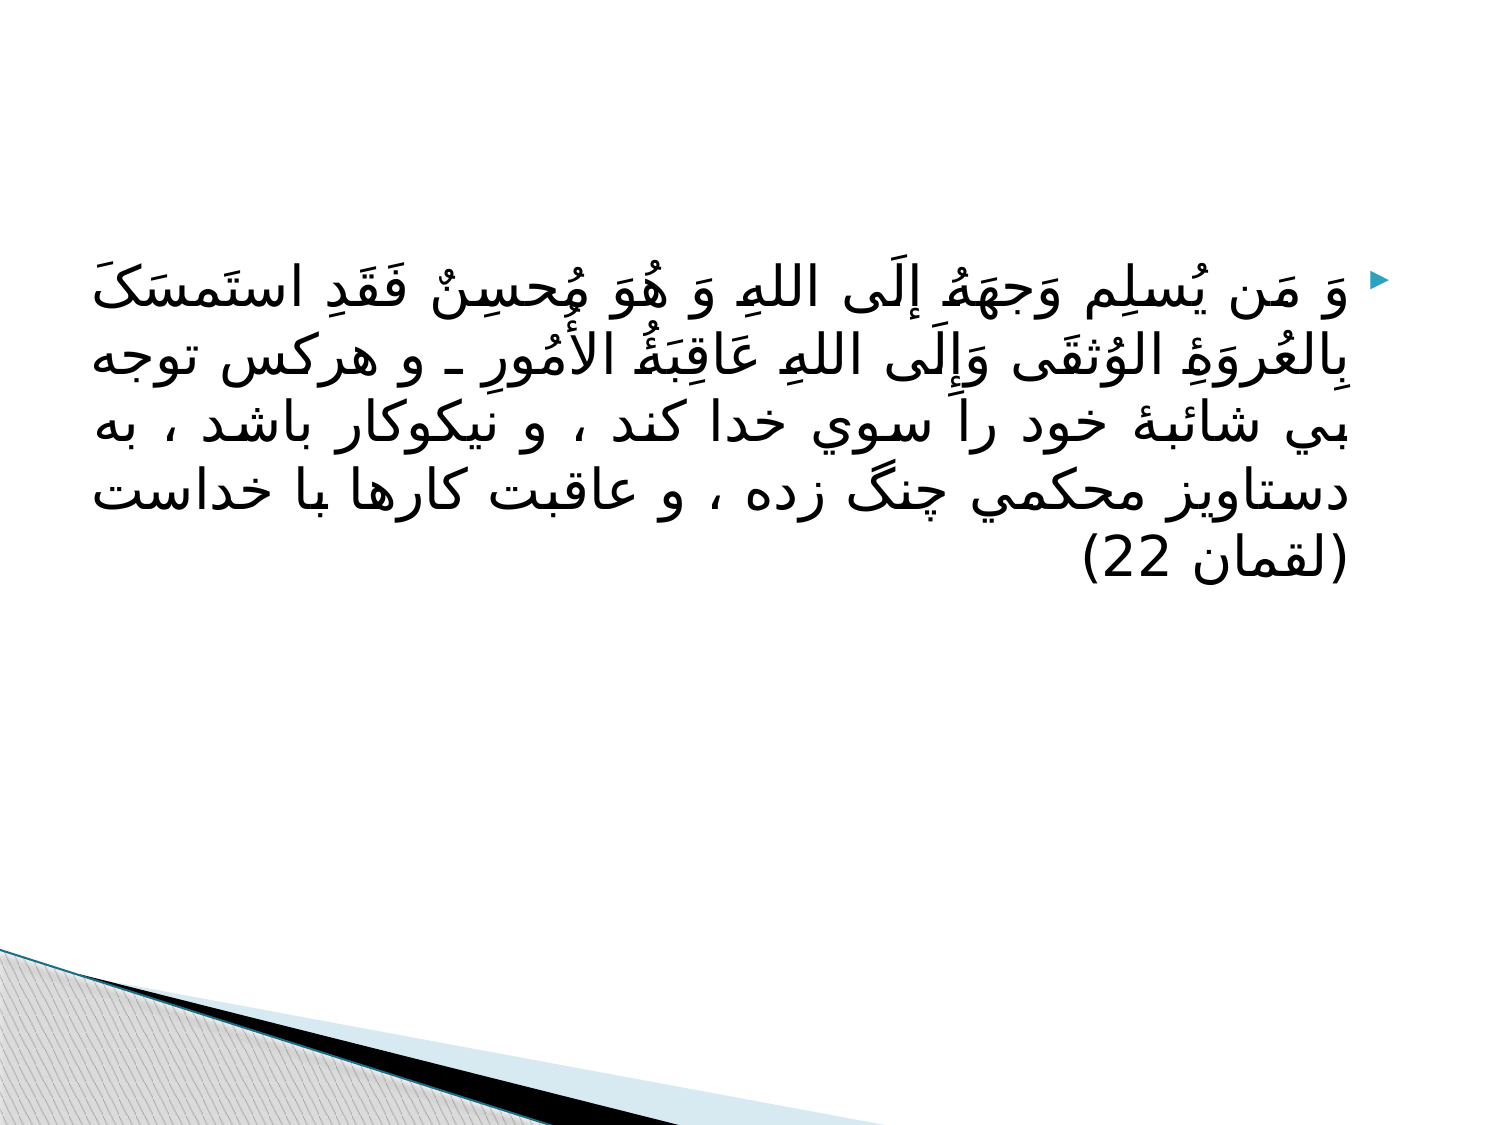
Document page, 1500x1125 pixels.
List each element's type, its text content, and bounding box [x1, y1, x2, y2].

list وَ مَن یُسلِم وَجهَهُ إلَی اللهِ وَ هُوَ مُحسِنٌ فَقَدِ استَمسَکَ بِالعُروَۀِ الوُثقَی وَإِلَی اللهِ عَاقِبَۀُ الأُمُورِ ـ و هركس توجه بي شائبۀ خود را سوي خدا كند ، و نيكوكار باشد ، به دستاويز محكمي چنگ زده ، و عاقبت كارها با خداست (لقمان 22) [75, 243, 1425, 986]
